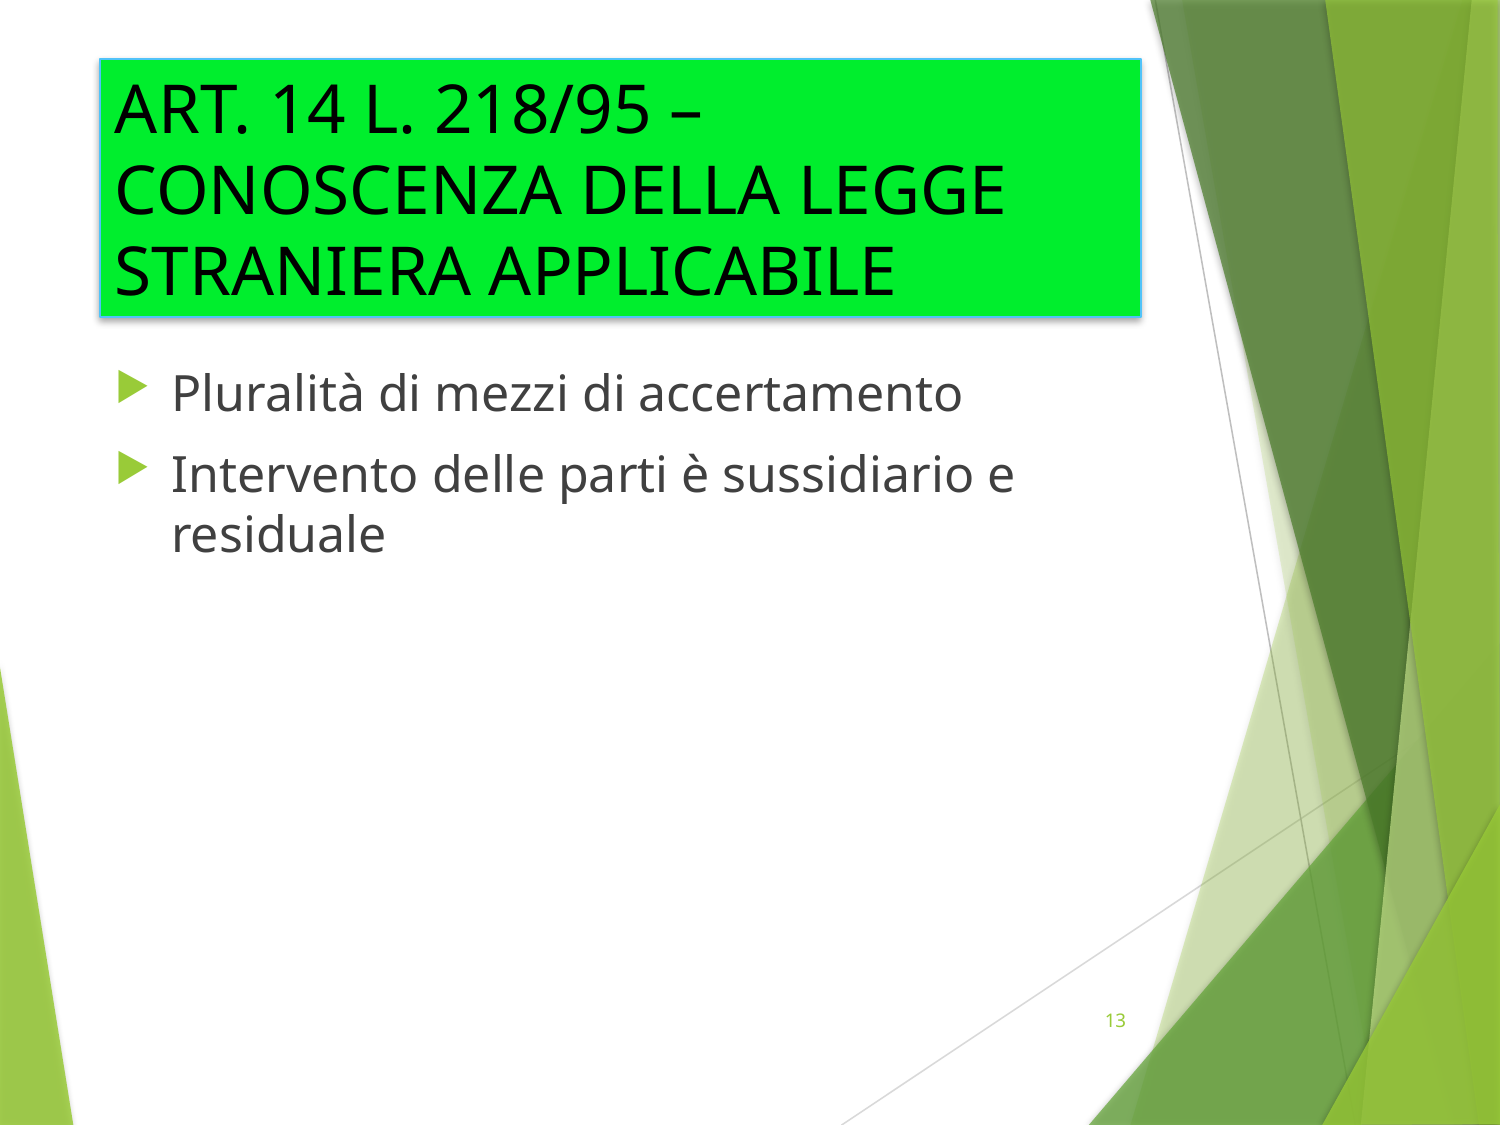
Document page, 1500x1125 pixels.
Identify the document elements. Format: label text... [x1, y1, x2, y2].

title ART. 14 L. 218/95 – CONOSCENZA DELLA LEGGE STRANIERA APPLICABILE [99, 58, 1142, 318]
list Pluralità di mezzi di accertamento Intervento delle parti è sussidiario e residuale [99, 354, 1142, 992]
slide_number 13 [1057, 991, 1142, 1051]
